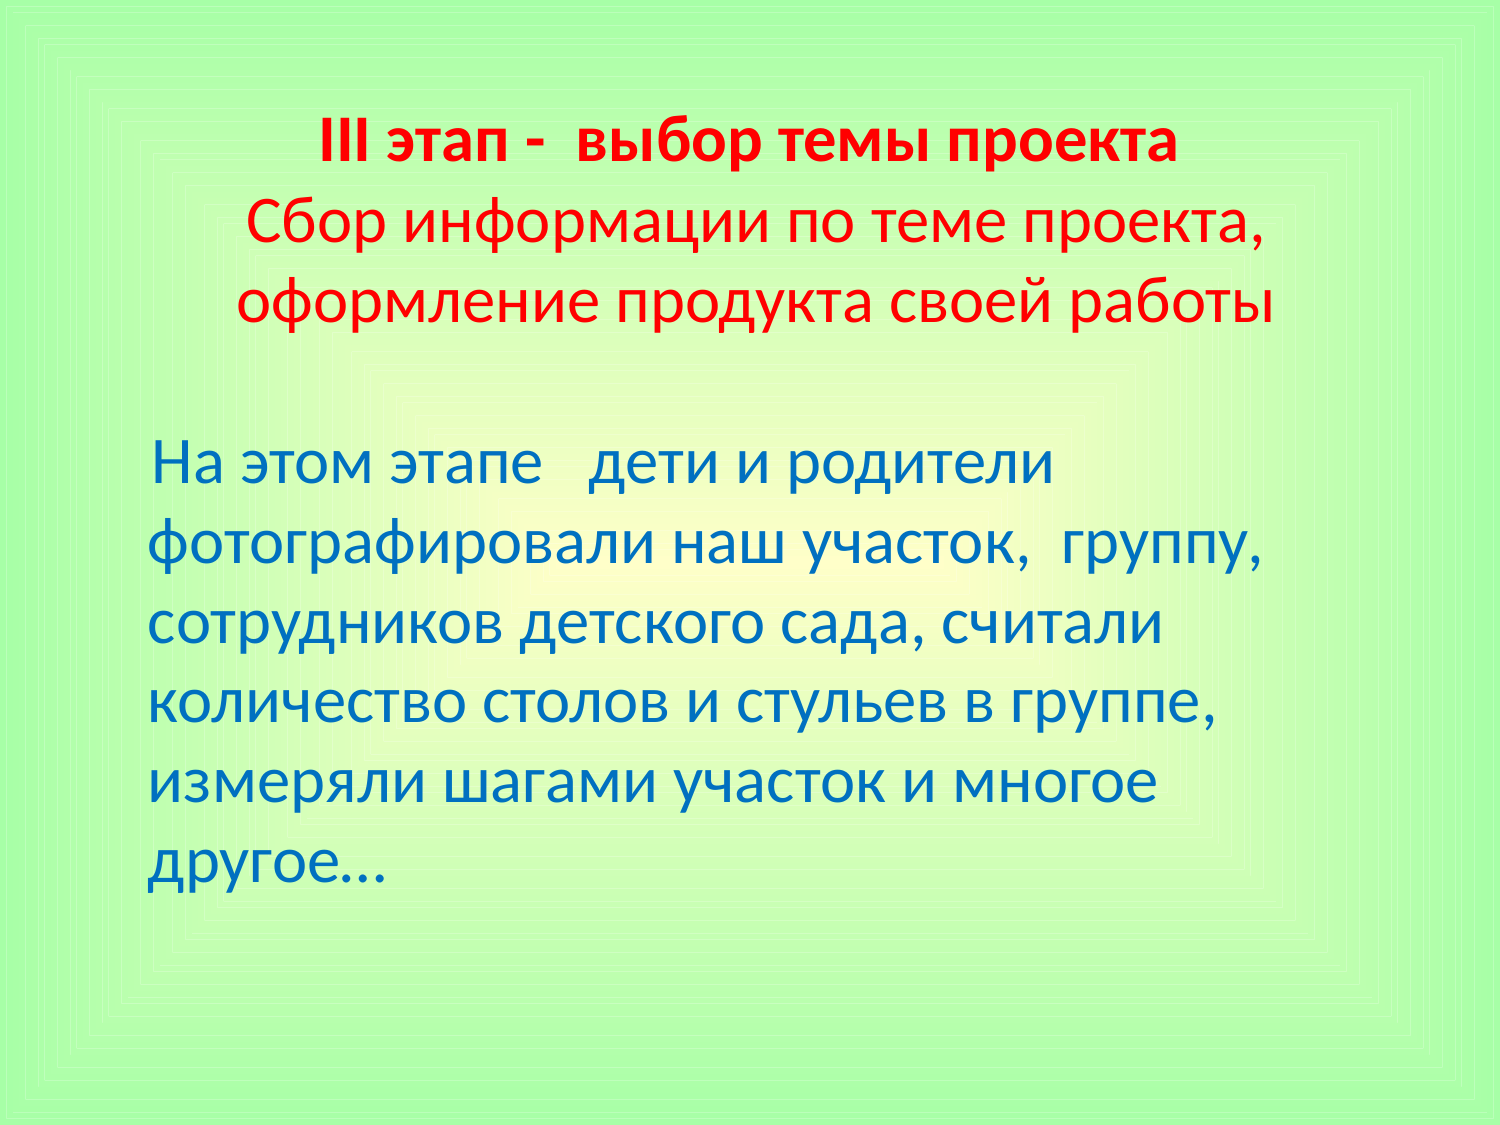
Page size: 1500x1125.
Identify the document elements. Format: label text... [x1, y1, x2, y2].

title III этап - выбор темы проекта Сбор информации по теме проекта, оформление продукта своей работы [88, 54, 1425, 408]
list На этом этапе дети и родители фотографировали наш участок, группу, сотрудников детского сада, считали количество столов и стульев в группе, измеряли шагами участок и многое другое… [76, 408, 1425, 1005]
